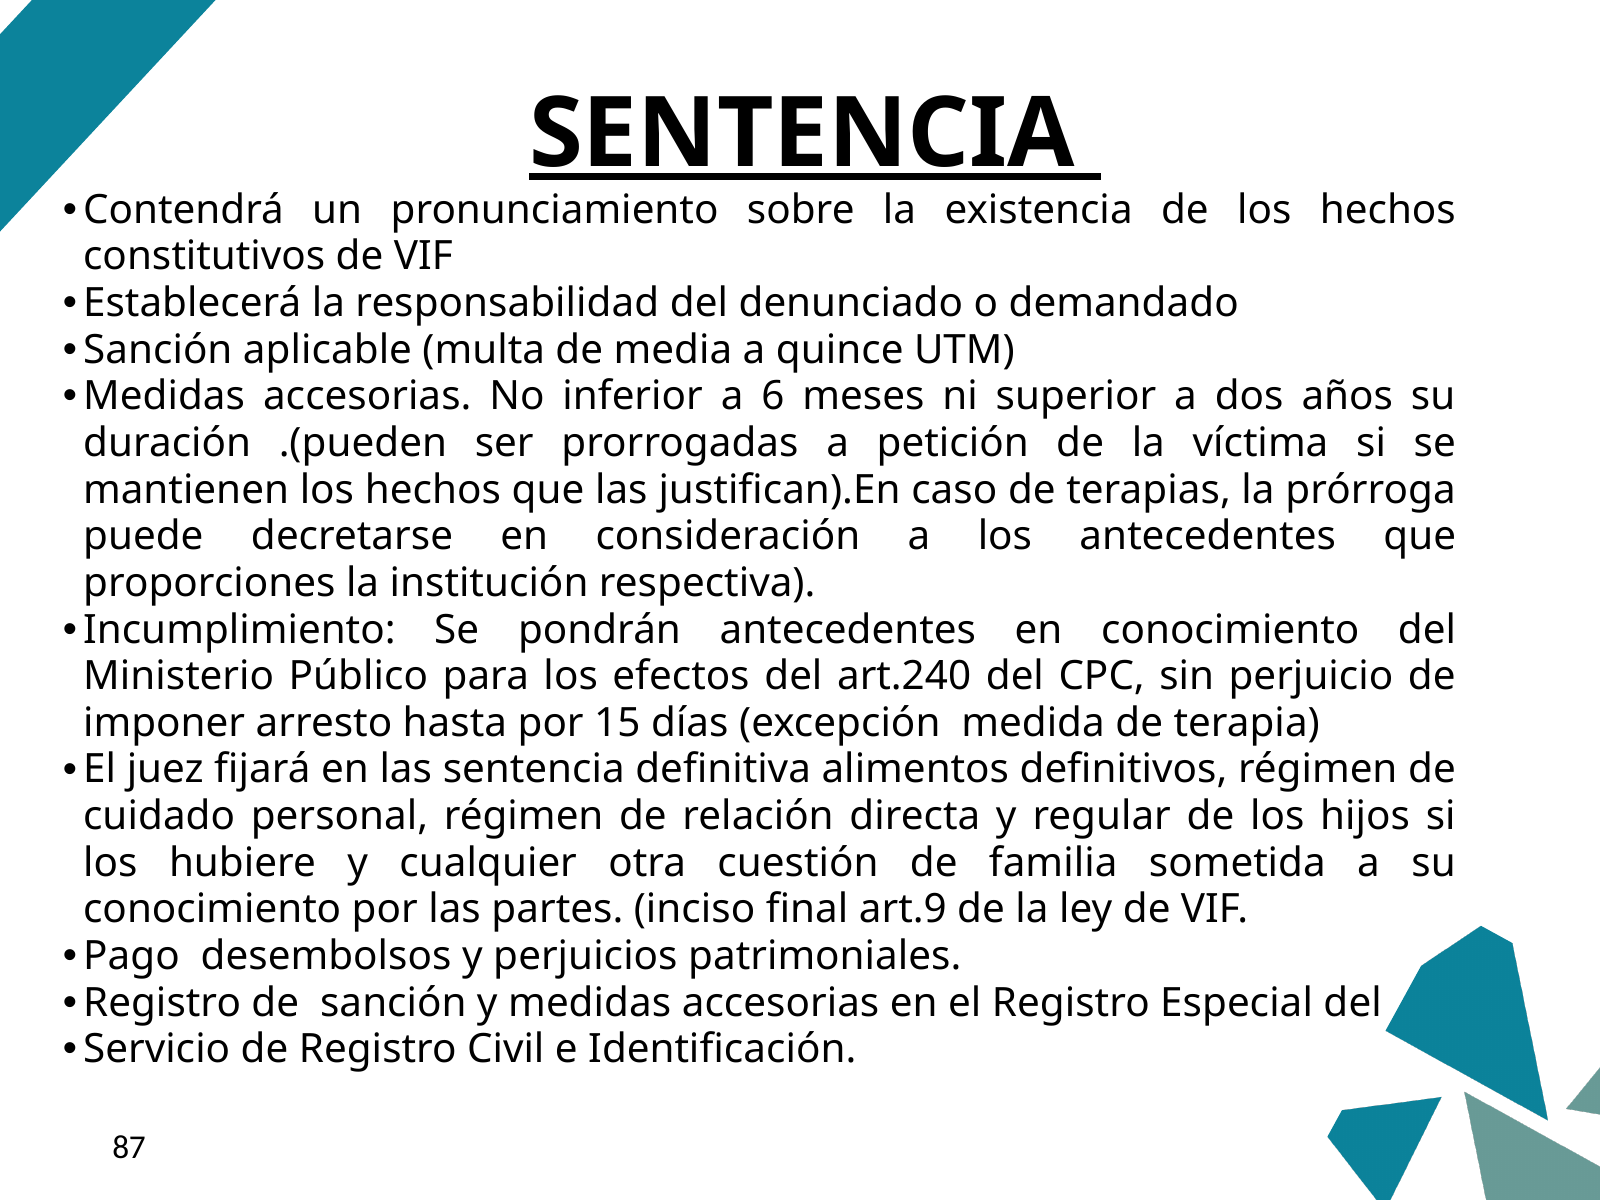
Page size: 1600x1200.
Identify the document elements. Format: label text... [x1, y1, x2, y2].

text_box [1310, 913, 1600, 1200]
slide_number ‹#› [92, 1115, 161, 1176]
text_box Contendrá un pronunciamiento sobre la existencia de los hechos constitutivos de VIF Establecerá la responsabilidad del denunciado o demandado Sanción aplicable (multa de media a quince UTM) Medidas accesorias. No inferior a 6 meses ni superior a dos años su duración .(pueden ser prorrogadas a petición de la víctima si se mantienen los hechos que las justifican).En caso de terapias, la prórroga puede decretarse en consideración a los antecedentes que proporciones la institución respectiva). Incumplimiento: Se pondrán antecedentes en conocimiento del Ministerio Público para los efectos del art.240 del CPC, sin perjuicio de imponer arresto hasta por 15 días (excepción medida de terapia) El juez fijará en las sentencia definitiva alimentos definitivos, régimen de cuidado personal, régimen de relación directa y regular de los hijos si los hubiere y cualquier otra cuestión de familia sometida a su conocimiento por las partes. (inciso final art.9 de la ley de VIF. Pago desembolsos y perjuicios patrimoniales. Registro de sanción y medidas accesorias en el Registro Especial del Servicio de Registro Civil e Identificación. [92, 185, 1458, 1073]
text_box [0, 0, 85, 1200]
text_box SENTENCIA [150, 44, 1480, 186]
